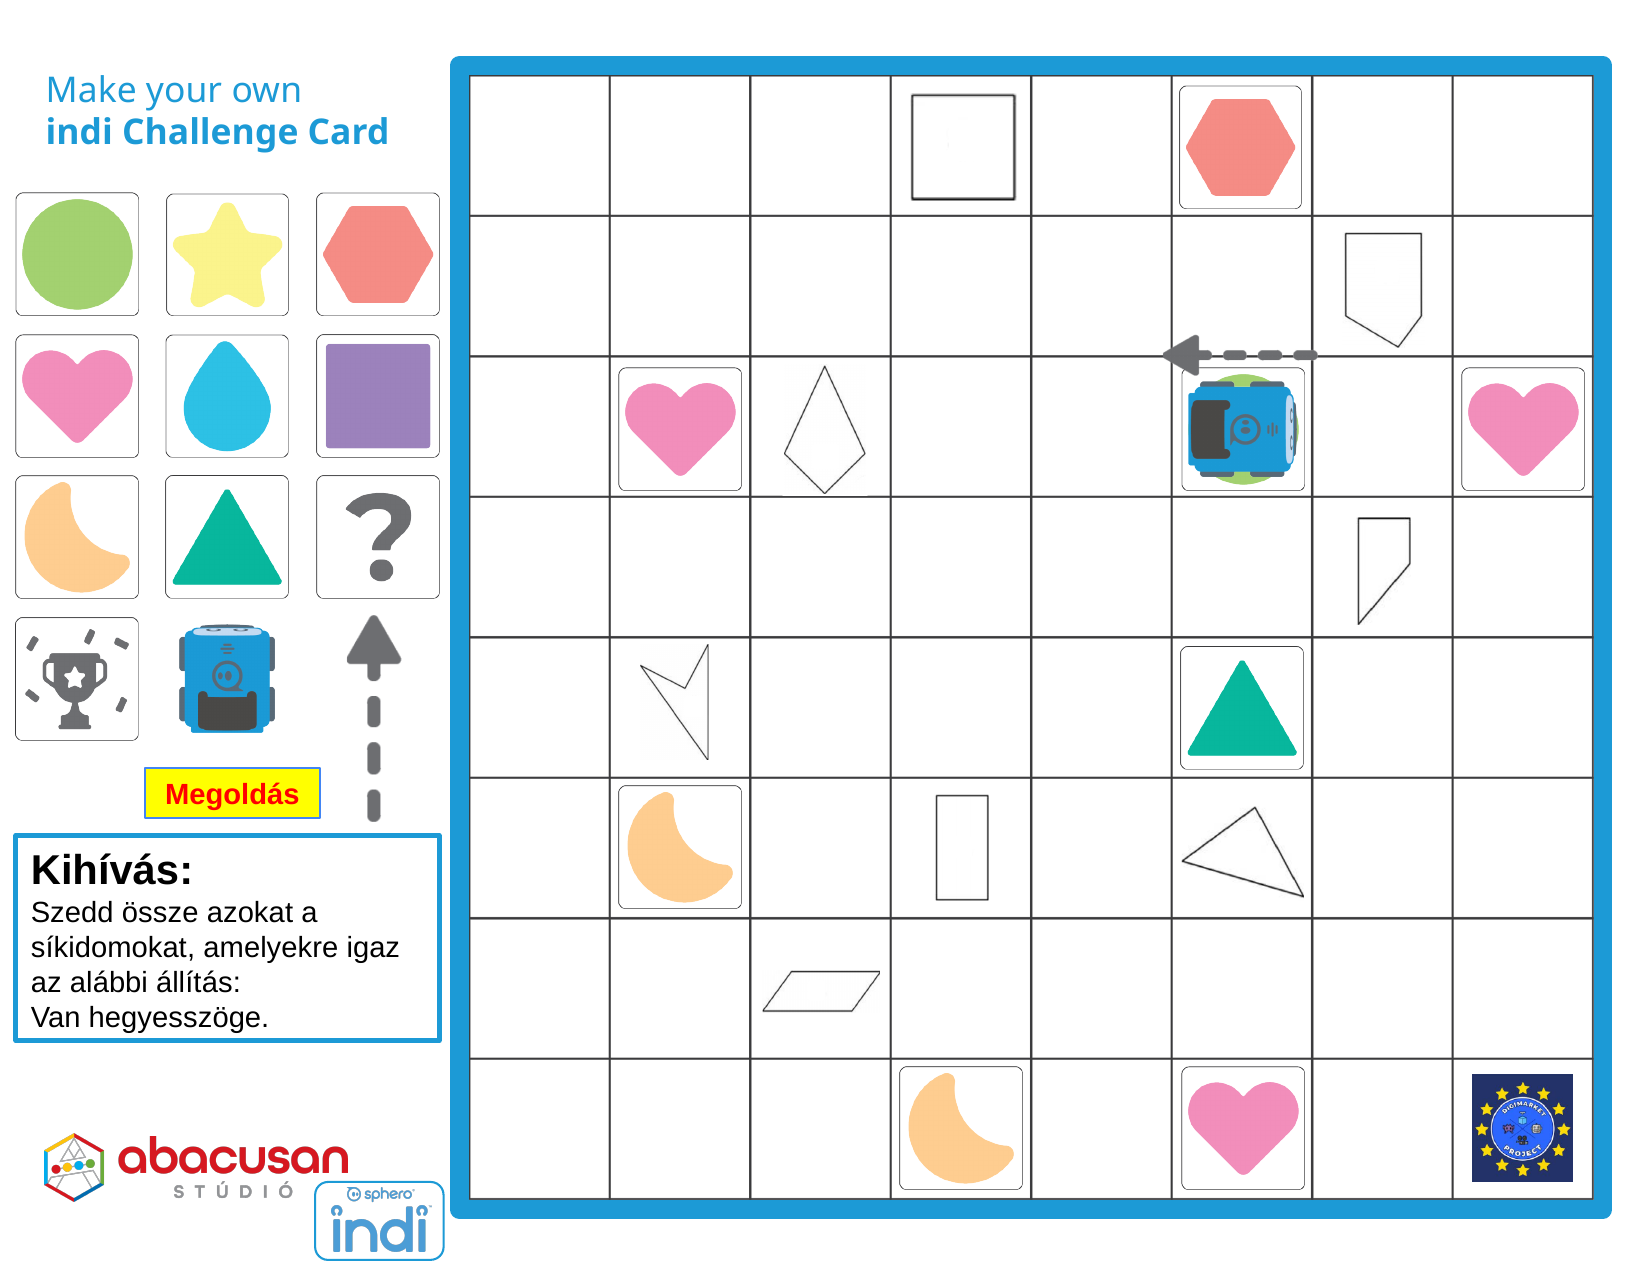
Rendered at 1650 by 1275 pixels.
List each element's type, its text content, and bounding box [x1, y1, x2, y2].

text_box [783, 363, 867, 495]
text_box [639, 643, 709, 761]
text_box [909, 92, 1018, 201]
text_box Kihívás: Szedd össze azokat a síkidomokat, amelyekre igaz az alábbi állítás: Van hegyesszöge. [15, 835, 440, 1041]
picture [165, 475, 289, 600]
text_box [762, 969, 881, 1013]
picture [44, 1133, 348, 1202]
picture [15, 475, 139, 600]
picture [15, 616, 139, 741]
picture [15, 334, 139, 458]
picture [316, 475, 440, 600]
text_box Megoldás [144, 767, 321, 818]
picture [179, 624, 275, 733]
picture [346, 615, 403, 830]
picture [316, 192, 440, 316]
picture [469, 75, 1594, 1200]
picture [166, 192, 289, 316]
picture [331, 1187, 432, 1252]
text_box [1355, 516, 1412, 626]
picture [165, 334, 290, 458]
picture [316, 333, 440, 458]
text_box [1341, 231, 1426, 349]
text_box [1181, 805, 1305, 902]
picture [15, 192, 140, 317]
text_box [934, 793, 990, 902]
